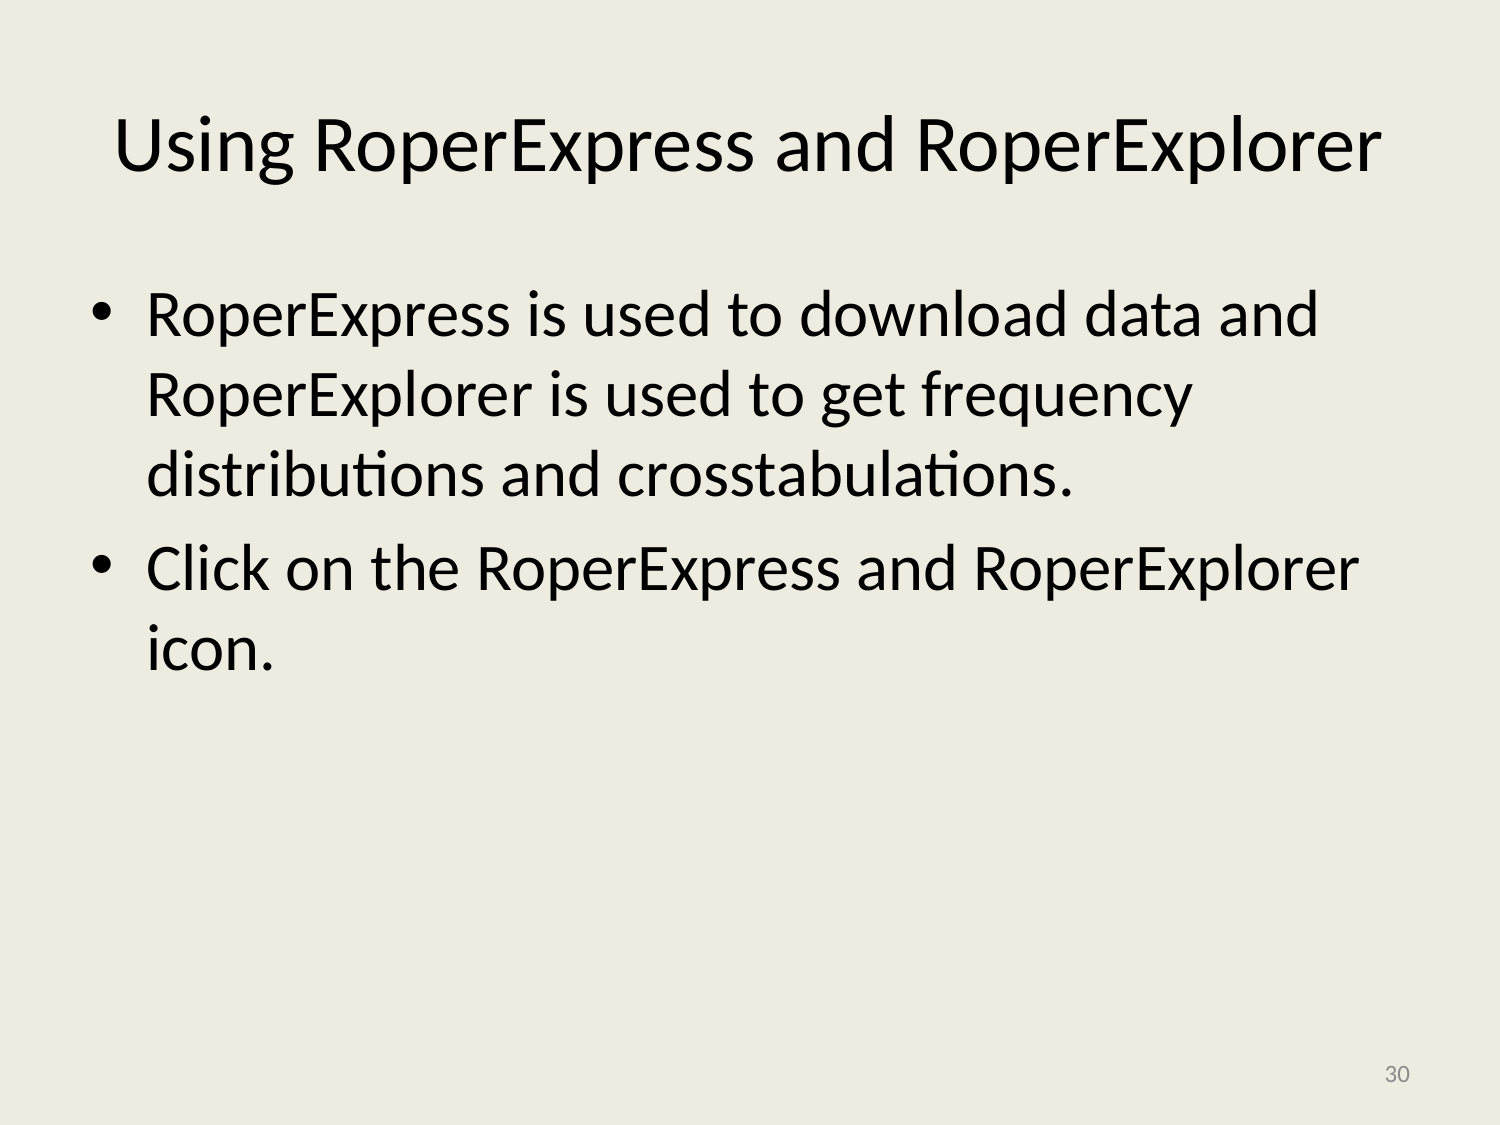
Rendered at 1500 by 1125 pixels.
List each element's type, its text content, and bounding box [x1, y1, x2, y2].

title Using RoperExpress and RoperExplorer [75, 45, 1425, 233]
slide_number 30 [1074, 1042, 1425, 1103]
list RoperExpress is used to download data and RoperExplorer is used to get frequency distributions and crosstabulations. Click on the RoperExpress and RoperExplorer icon. [75, 262, 1425, 1005]
